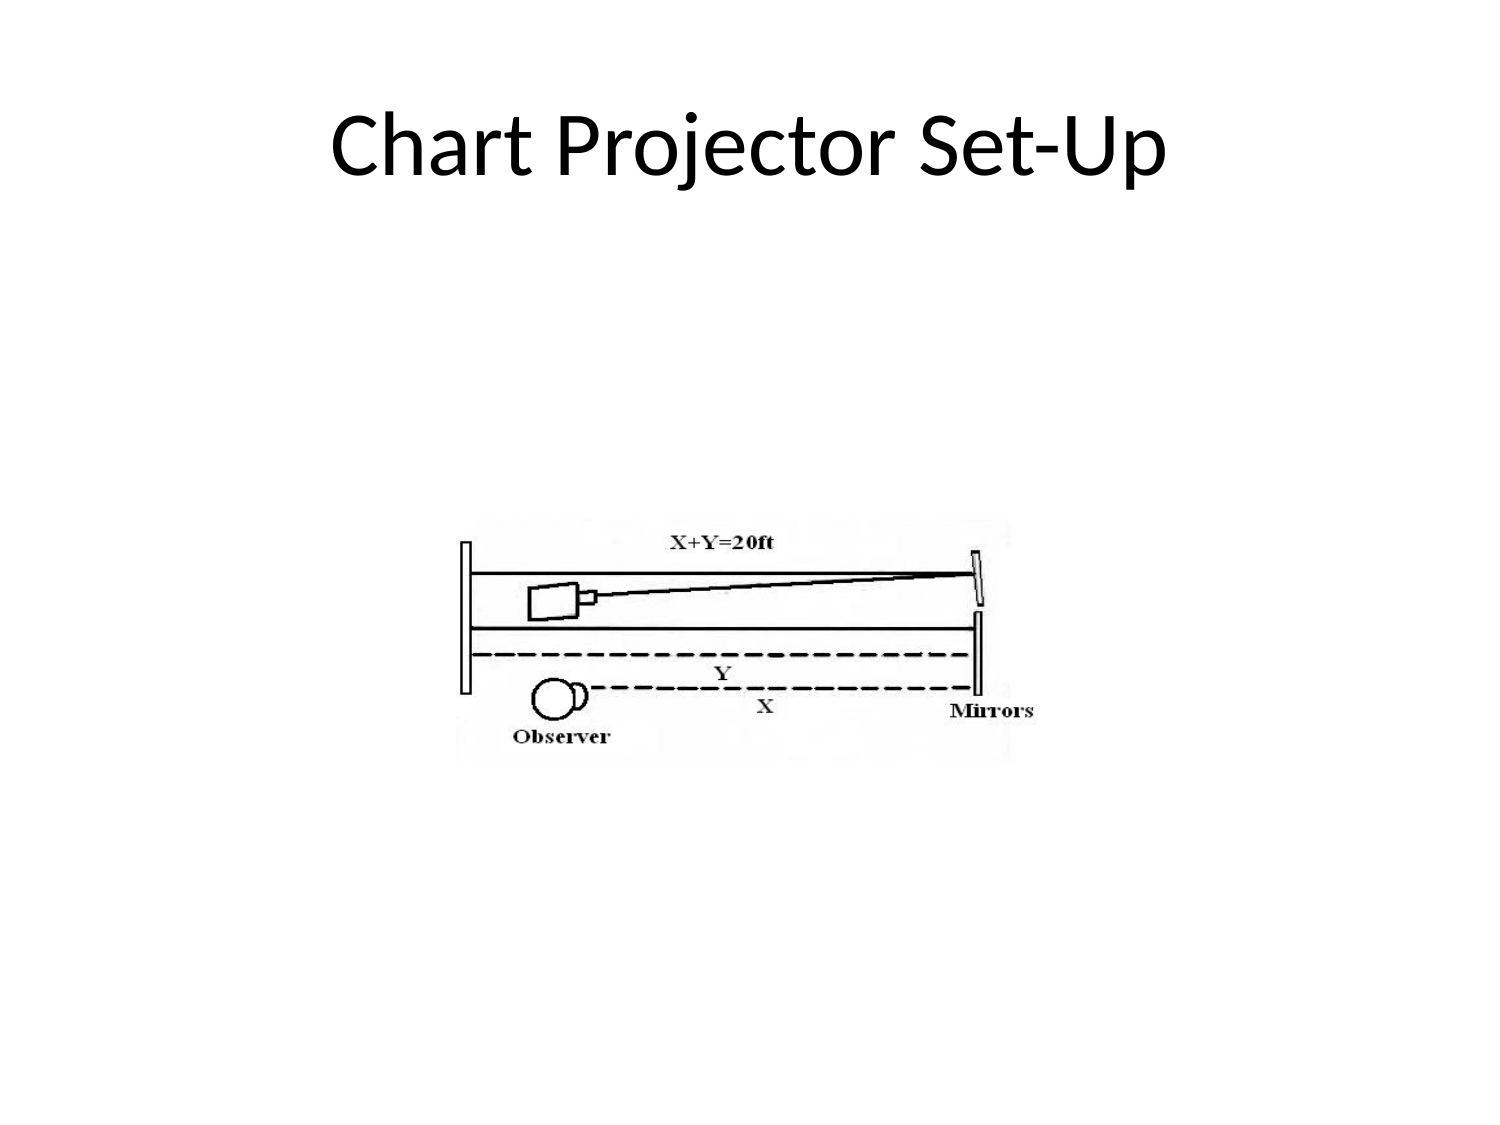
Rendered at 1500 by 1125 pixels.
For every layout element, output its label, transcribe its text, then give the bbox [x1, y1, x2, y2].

picture [135, 373, 1365, 977]
title Chart Projector Set-Up [75, 45, 1425, 233]
